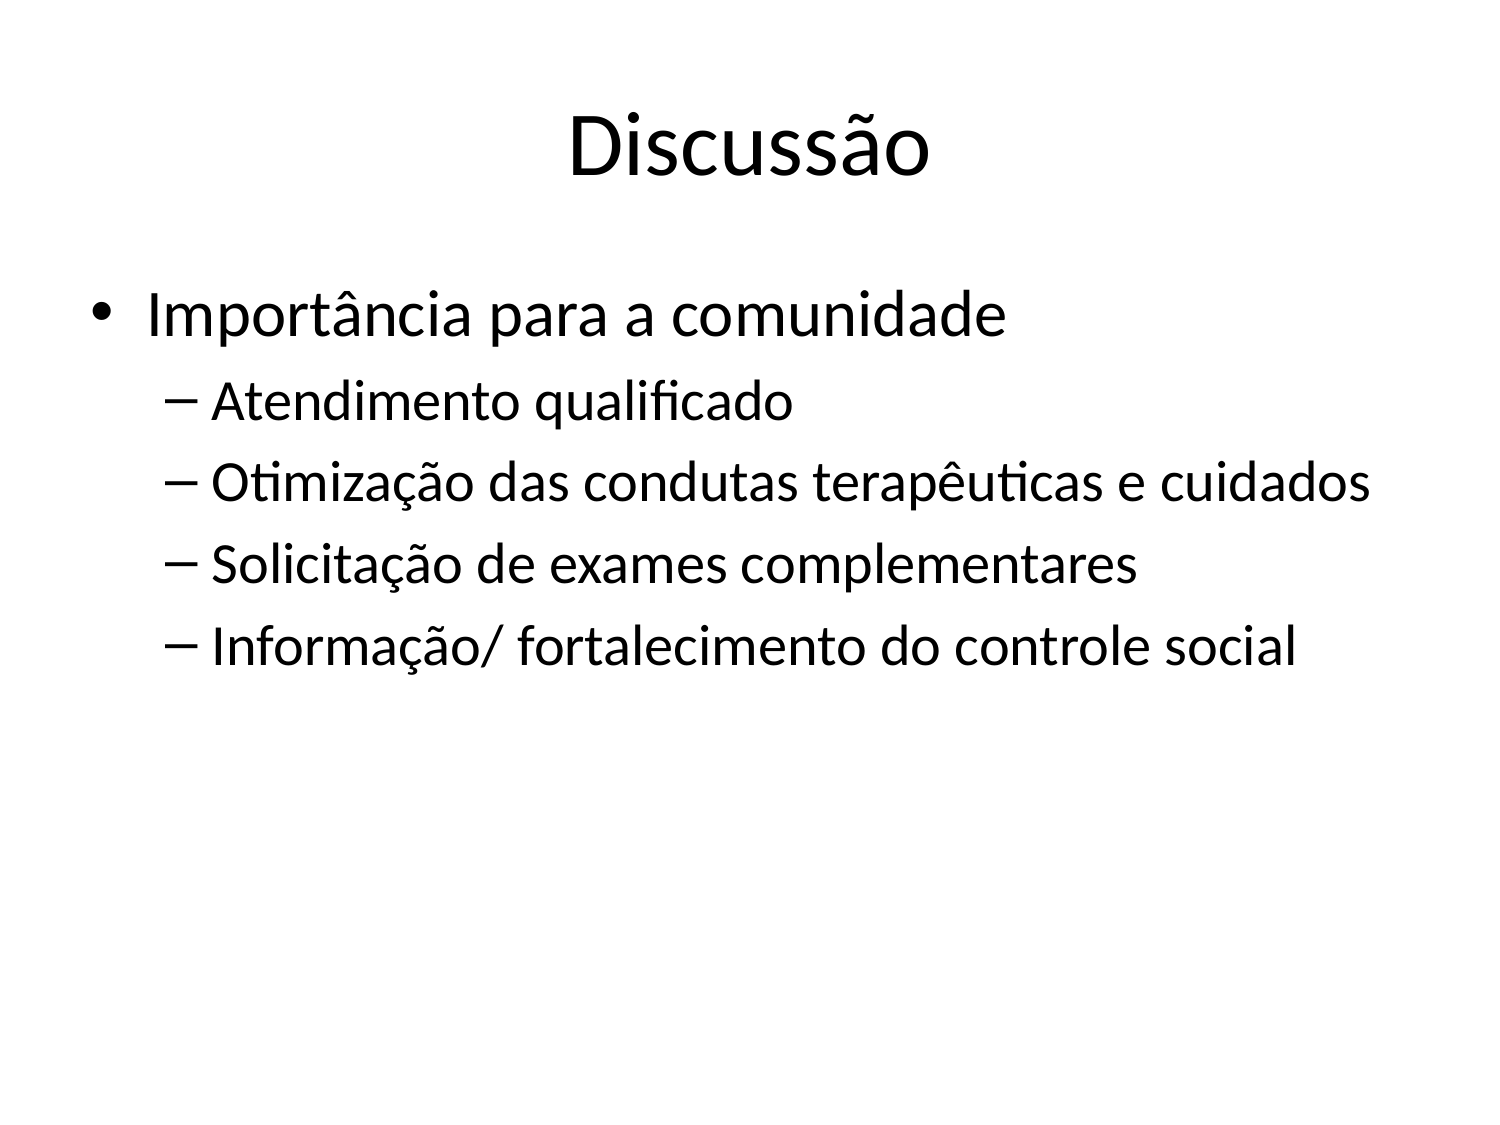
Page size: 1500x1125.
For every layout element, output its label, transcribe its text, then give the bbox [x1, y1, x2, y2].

title Discussão [75, 45, 1425, 233]
list Importância para a comunidade Atendimento qualificado Otimização das condutas terapêuticas e cuidados Solicitação de exames complementares Informação/ fortalecimento do controle social [75, 262, 1425, 1005]
